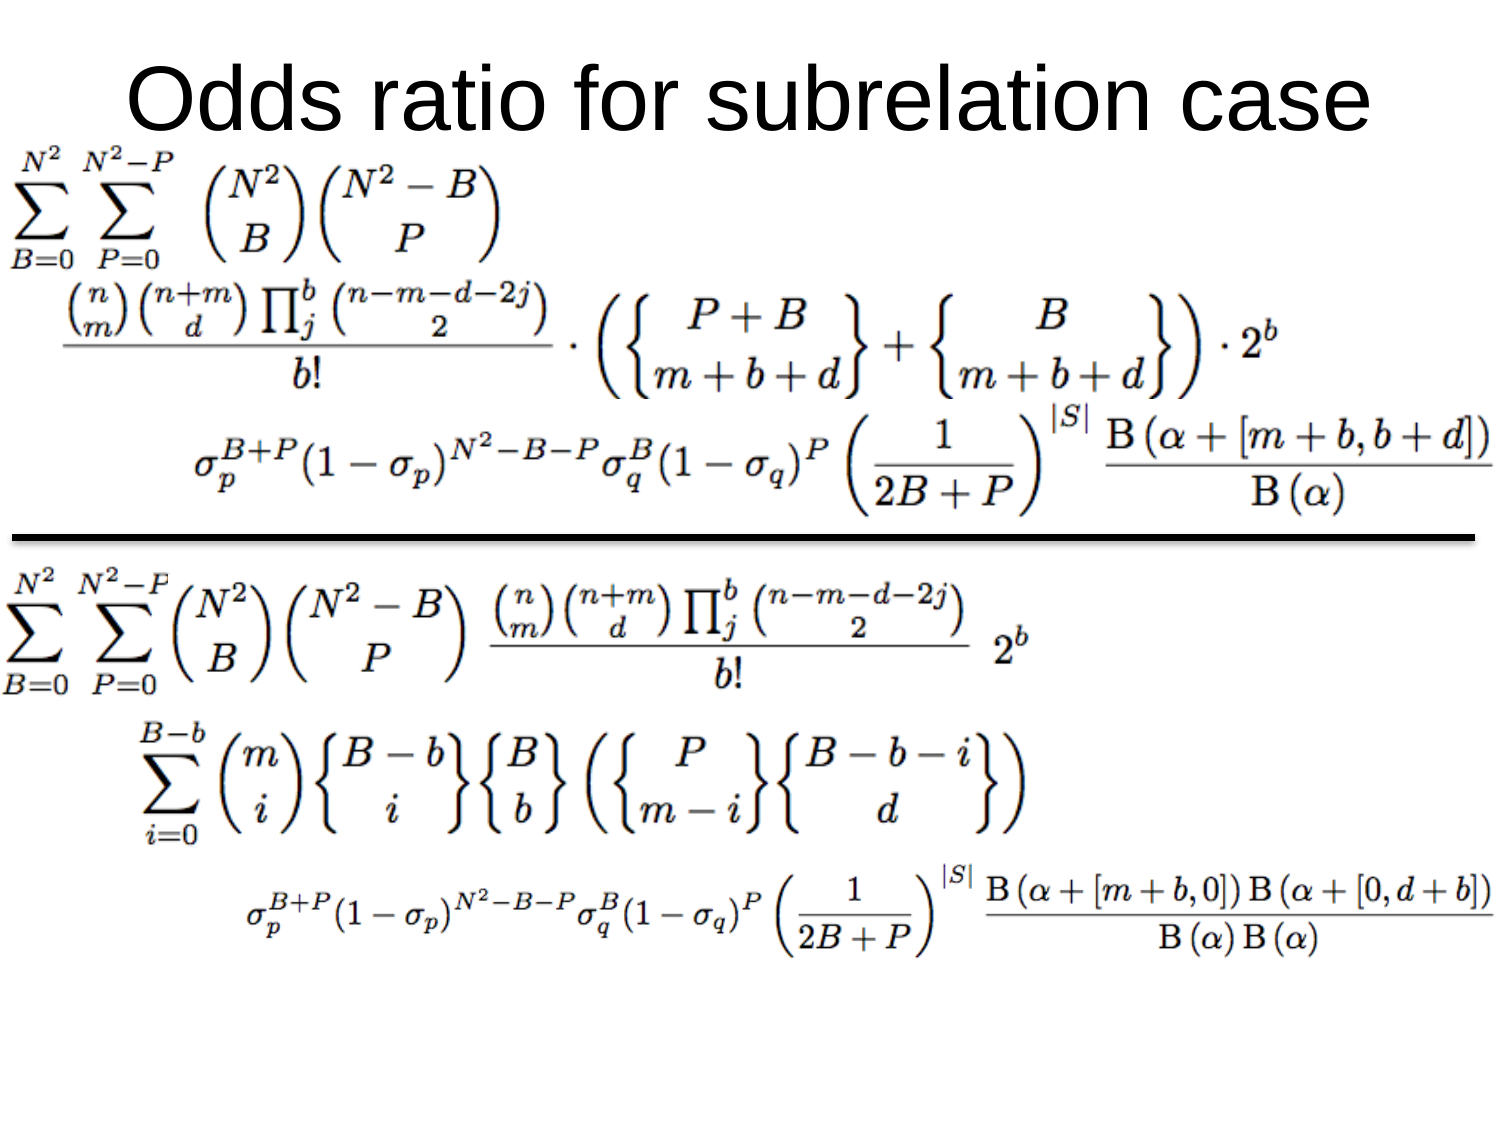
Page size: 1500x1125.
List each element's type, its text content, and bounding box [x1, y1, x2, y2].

picture [987, 612, 1036, 682]
picture [237, 862, 1500, 962]
title Odds ratio for subrelation case [0, 0, 1500, 188]
picture [137, 712, 1036, 852]
picture [487, 574, 984, 698]
picture [0, 562, 476, 701]
picture [0, 137, 1500, 525]
